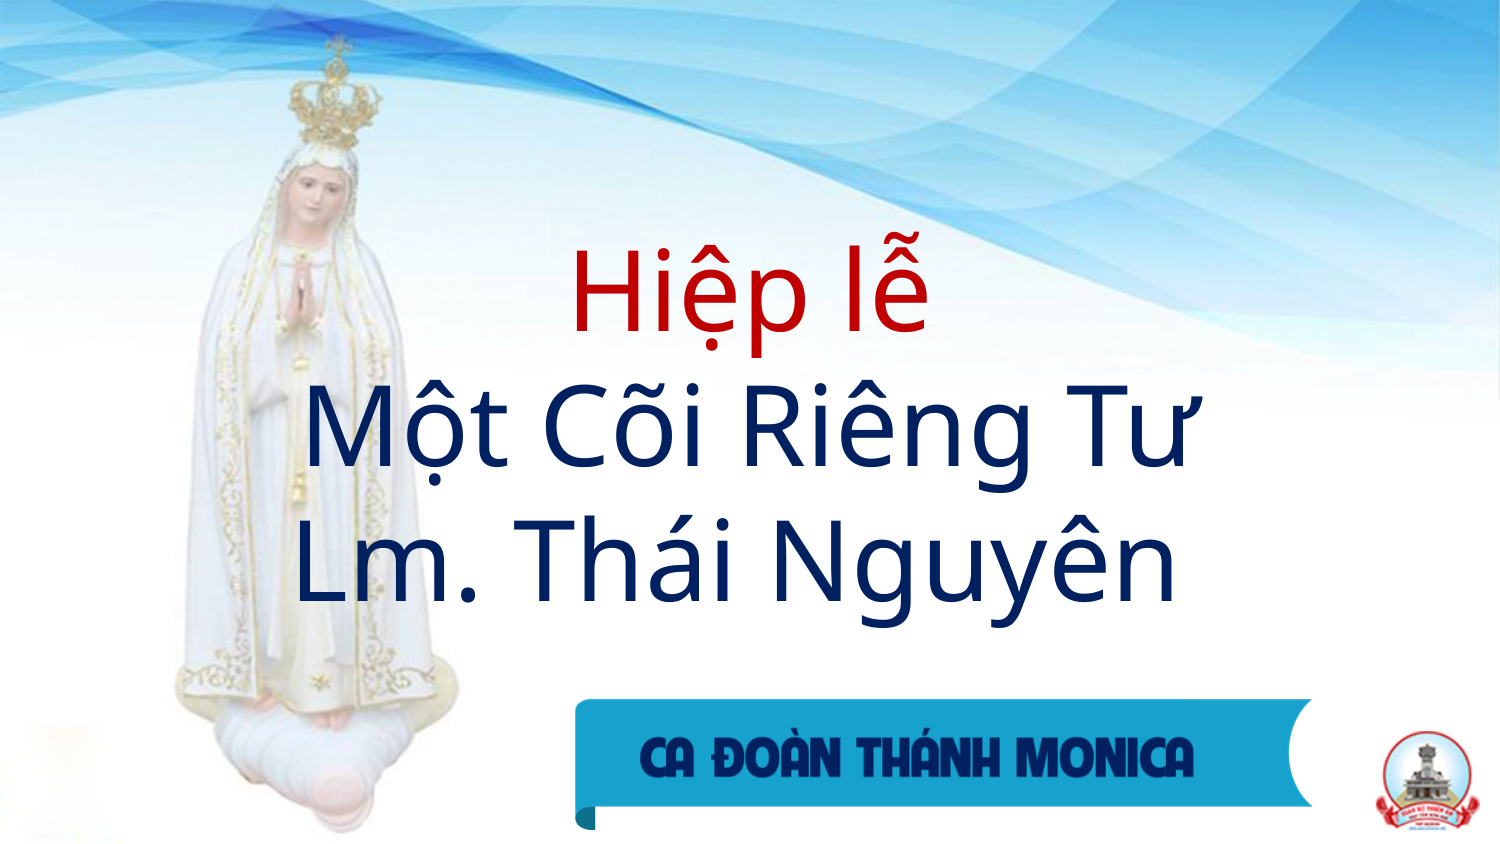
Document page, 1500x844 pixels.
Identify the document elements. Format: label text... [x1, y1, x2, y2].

title Hiệp lễ Một Cõi Riêng Tư Lm. Thái Nguyên [0, 0, 1500, 844]
picture [574, 684, 1314, 830]
